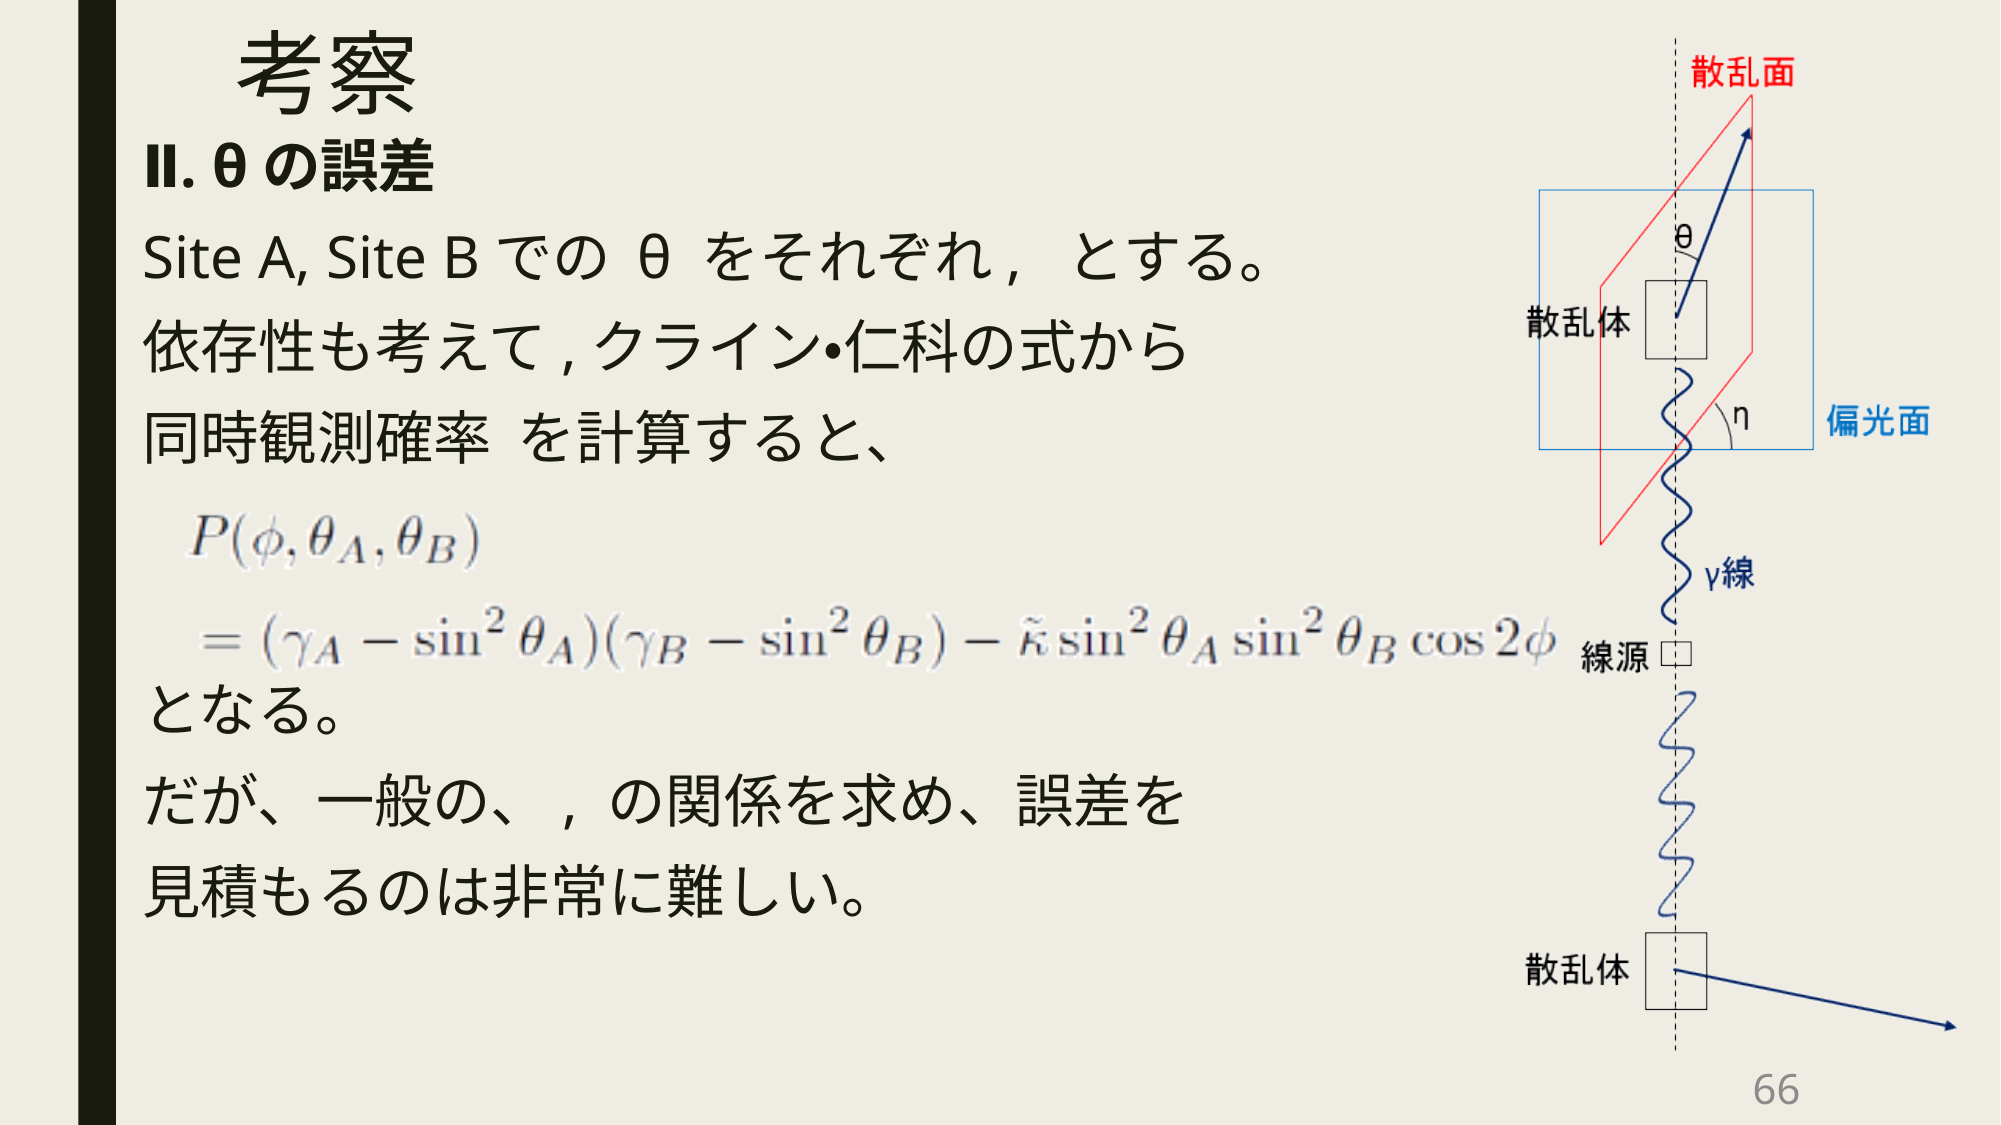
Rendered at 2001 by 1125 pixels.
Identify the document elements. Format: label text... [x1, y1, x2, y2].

title 考察 [220, 21, 1796, 145]
picture [172, 30, 1963, 1059]
slide_number 66 [1553, 1059, 1816, 1125]
